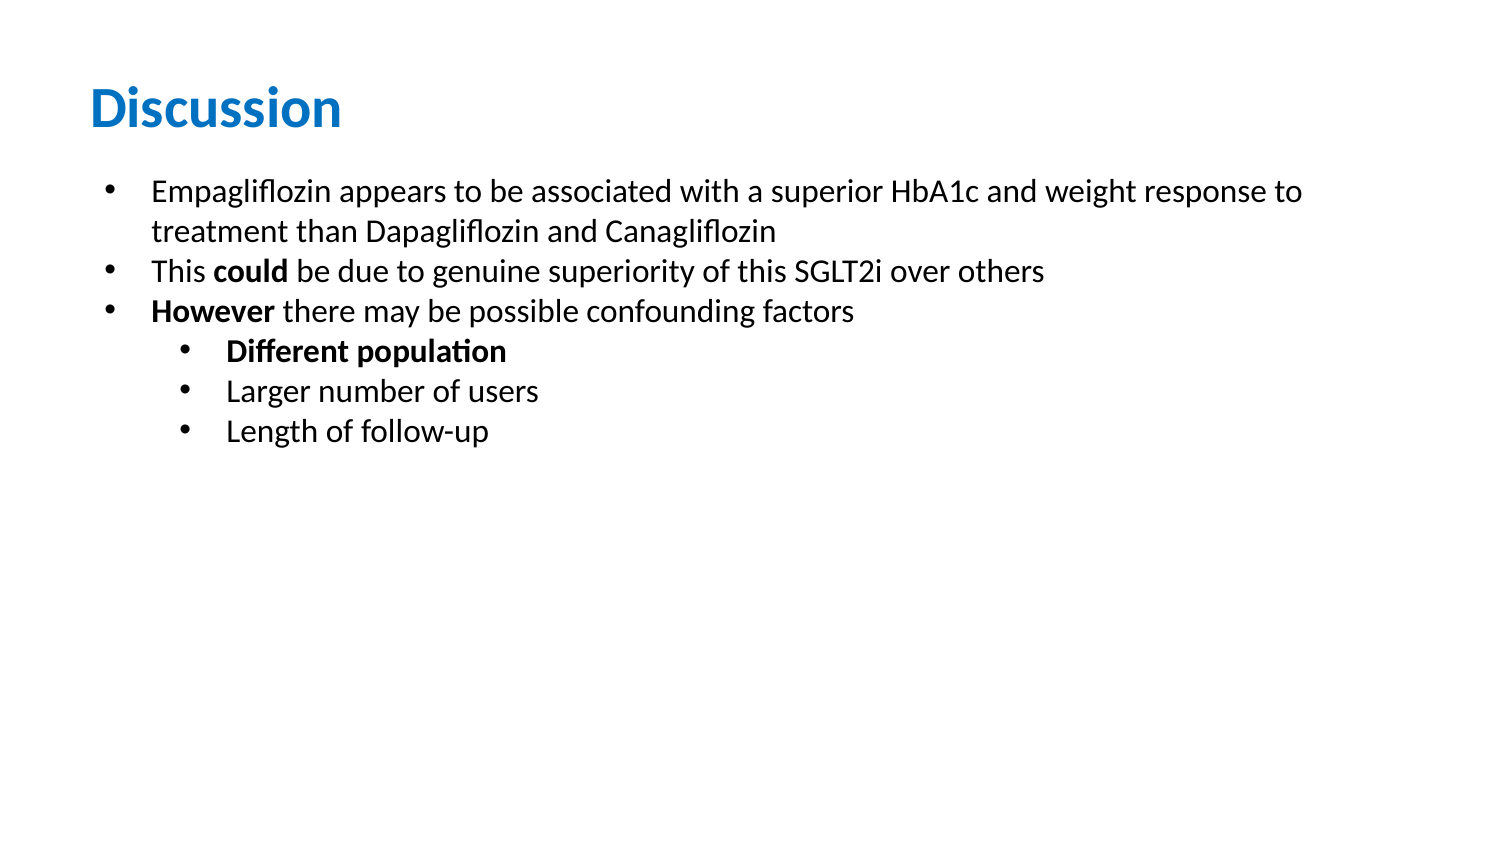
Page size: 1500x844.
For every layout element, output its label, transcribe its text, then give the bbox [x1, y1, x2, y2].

text_box Empagliflozin appears to be associated with a superior HbA1c and weight response to treatment than Dapagliflozin and Canagliflozin This could be due to genuine superiority of this SGLT2i over others However there may be possible confounding factors Different population Larger number of users Length of follow-up [89, 161, 1401, 542]
title Discussion [75, 33, 1425, 175]
